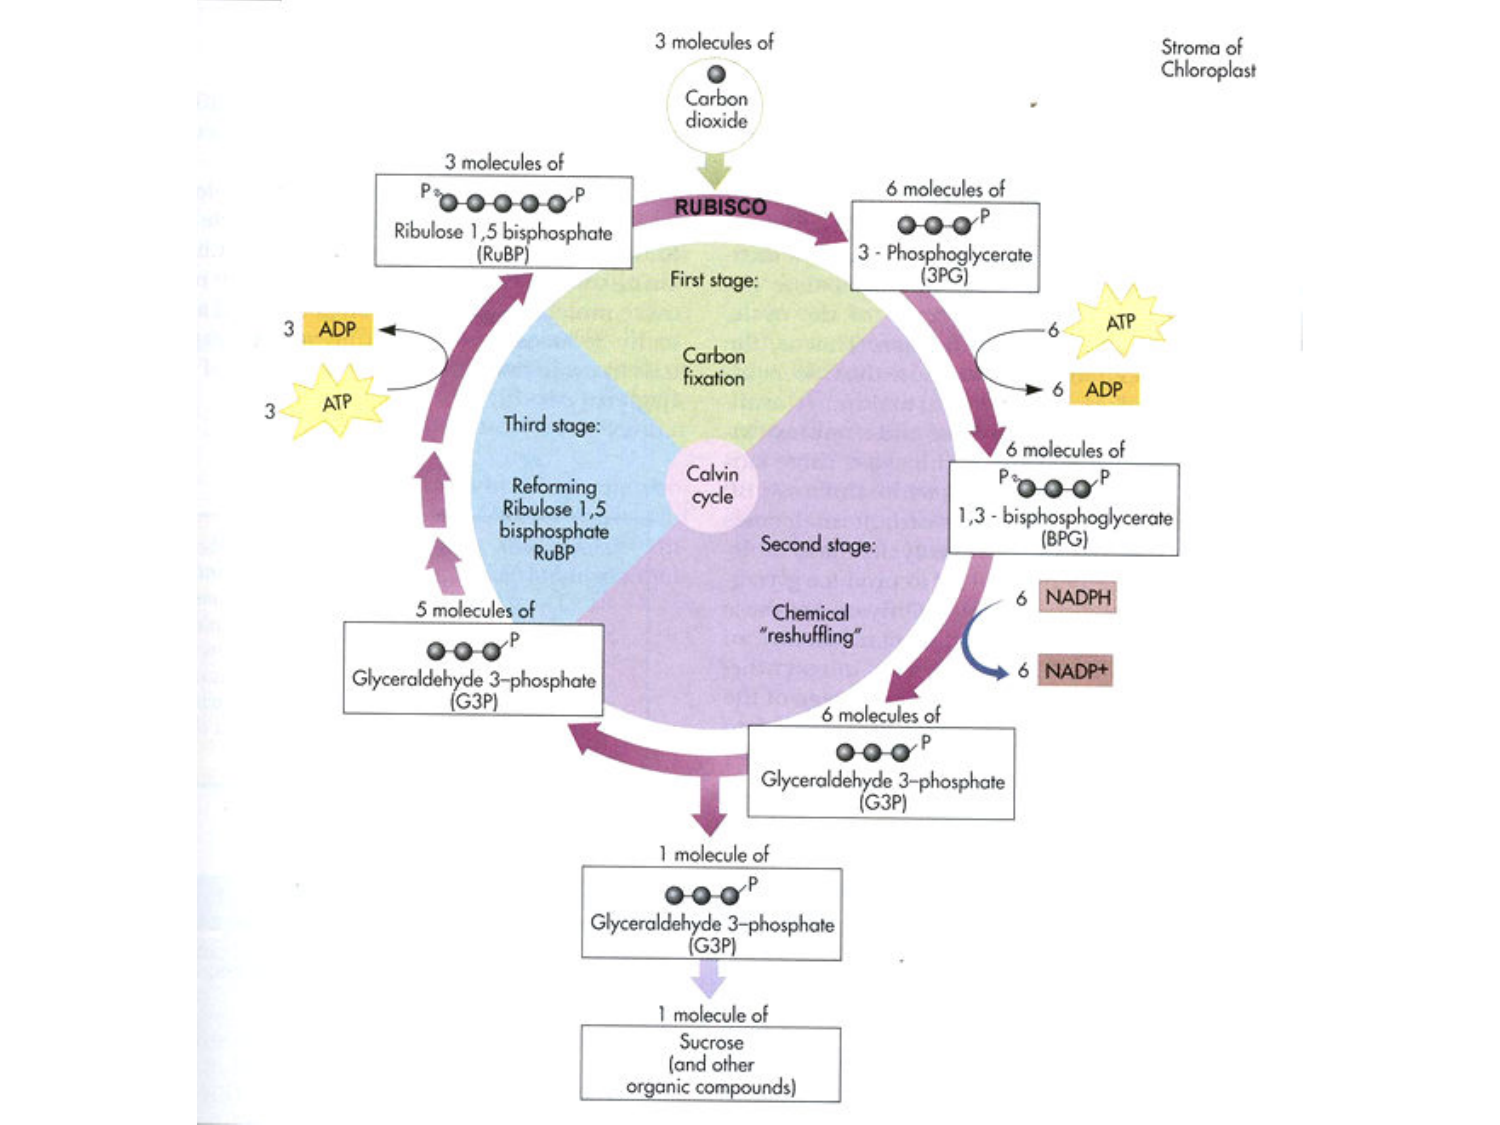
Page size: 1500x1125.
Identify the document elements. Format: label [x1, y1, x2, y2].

picture [197, 0, 1303, 1125]
